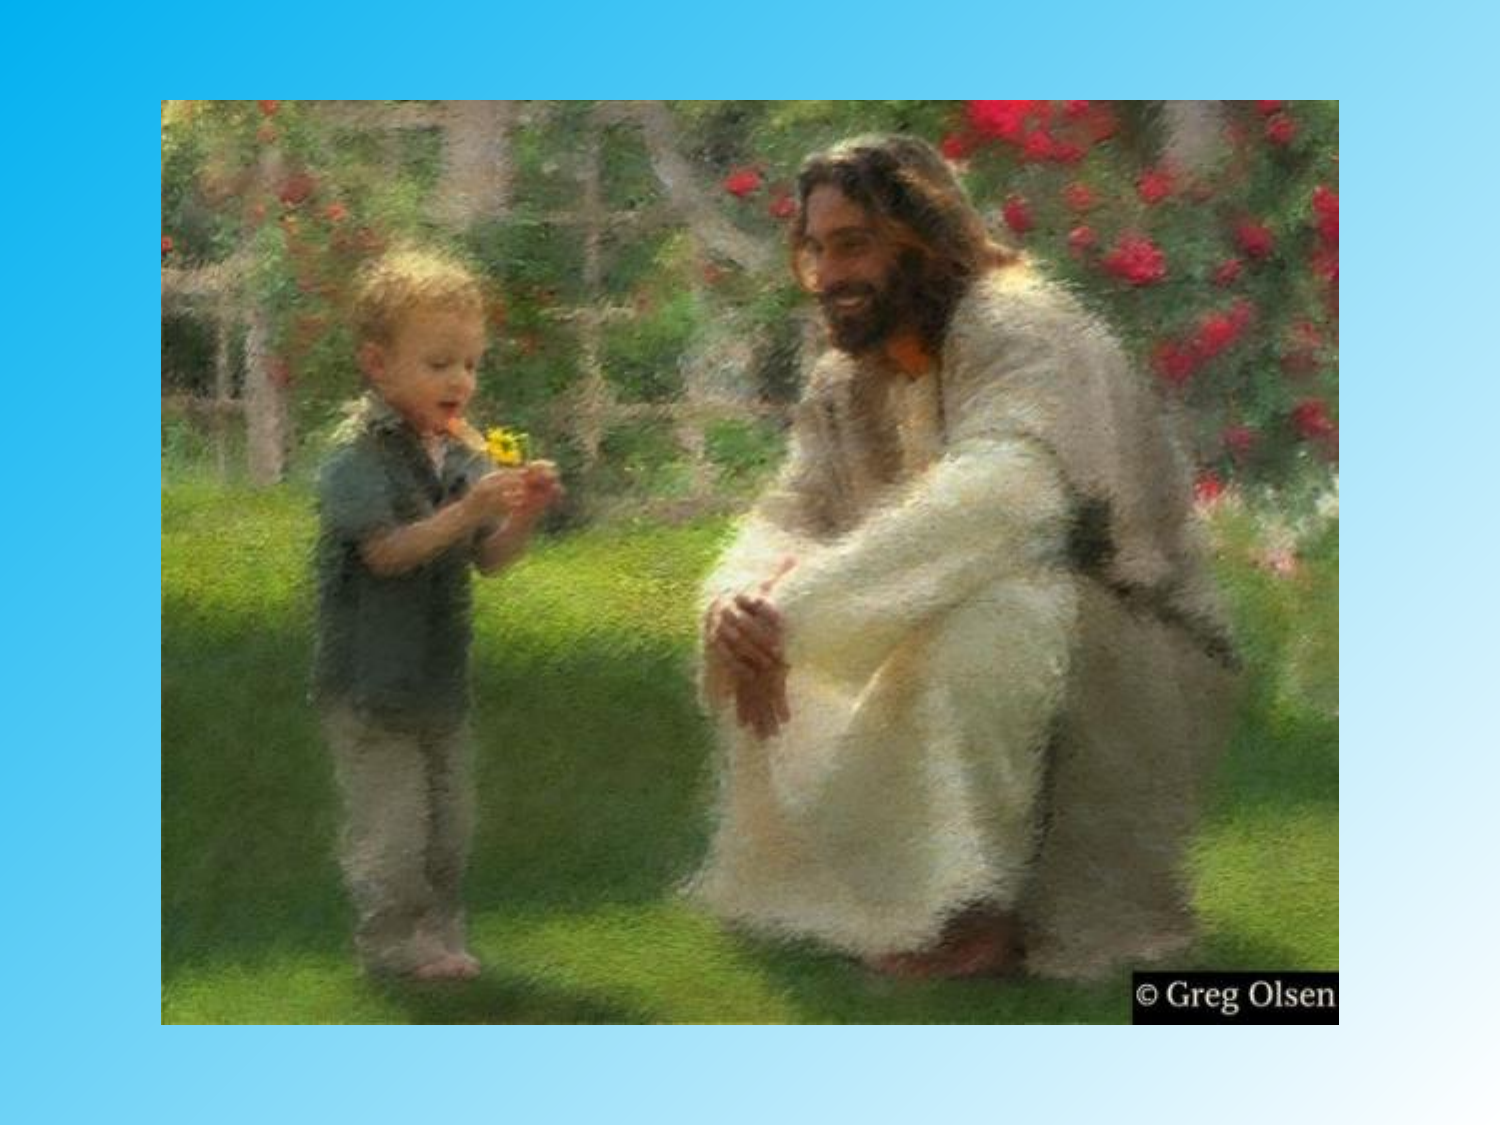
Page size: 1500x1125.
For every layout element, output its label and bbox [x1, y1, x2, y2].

picture [161, 100, 1339, 1025]
